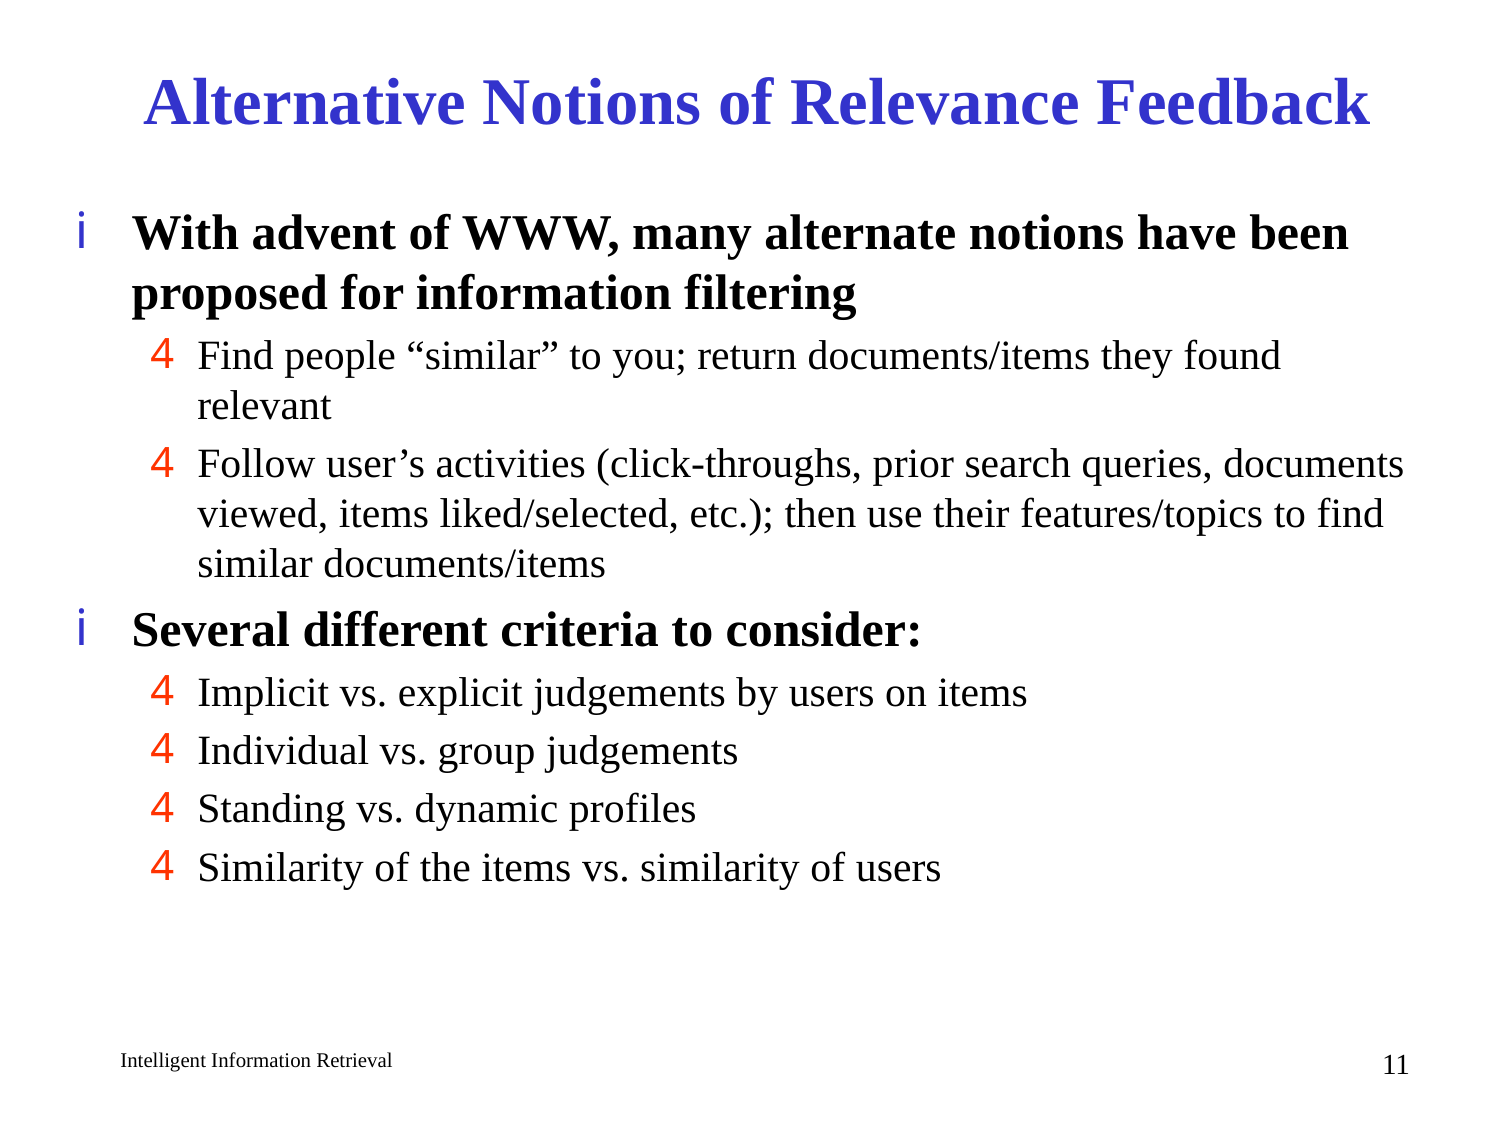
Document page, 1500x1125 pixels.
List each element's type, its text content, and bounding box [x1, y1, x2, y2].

list With advent of WWW, many alternate notions have been proposed for information filtering Find people “similar” to you; return documents/items they found relevant Follow user’s activities (click-throughs, prior search queries, documents viewed, items liked/selected, etc.); then use their features/topics to find similar documents/items Several different criteria to consider: Implicit vs. explicit judgements by users on items Individual vs. group judgements Standing vs. dynamic profiles Similarity of the items vs. similarity of users [60, 191, 1442, 1005]
slide_number 11 [1112, 1037, 1426, 1076]
footer Intelligent Information Retrieval [105, 1039, 669, 1078]
title Alternative Notions of Relevance Feedback [85, 50, 1432, 146]
